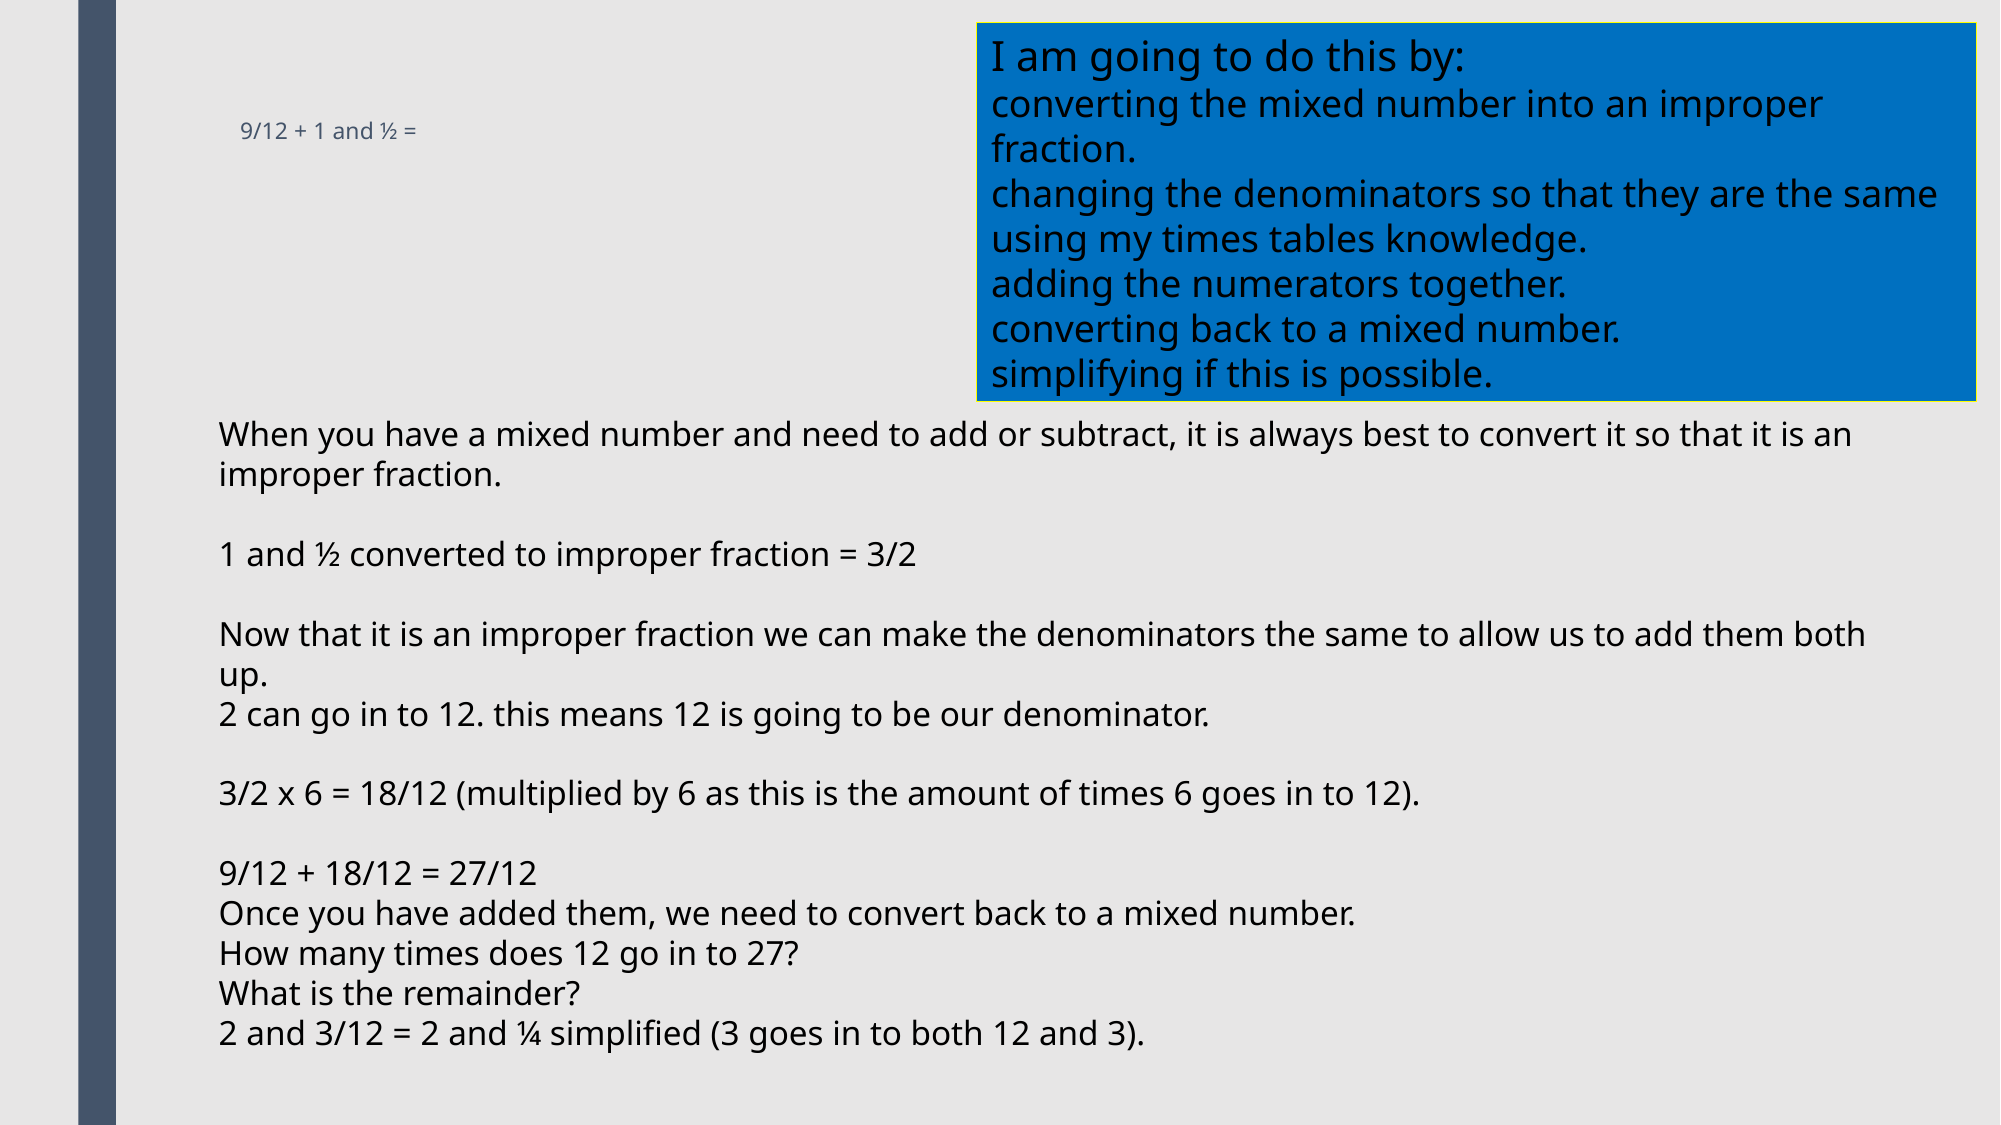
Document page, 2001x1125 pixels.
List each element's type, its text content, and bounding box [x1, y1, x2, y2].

title 9/12 + 1 and ½ = [225, 112, 976, 253]
text_box When you have a mixed number and need to add or subtract, it is always best to convert it so that it is an improper fraction. 1 and ½ converted to improper fraction = 3/2 Now that it is an improper fraction we can make the denominators the same to allow us to add them both up. 2 can go in to 12. this means 12 is going to be our denominator. 3/2 x 6 = 18/12 (multiplied by 6 as this is the amount of times 6 goes in to 12). 9/12 + 18/12 = 27/12 Once you have added them, we need to convert back to a mixed number. How many times does 12 go in to 27? What is the remainder? 2 and 3/12 = 2 and ¼ simplified (3 goes in to both 12 and 3). [204, 405, 1938, 1060]
text_box I am going to do this by: converting the mixed number into an improper fraction. changing the denominators so that they are the same using my times tables knowledge. adding the numerators together. converting back to a mixed number. simplifying if this is possible. [976, 22, 1977, 402]
